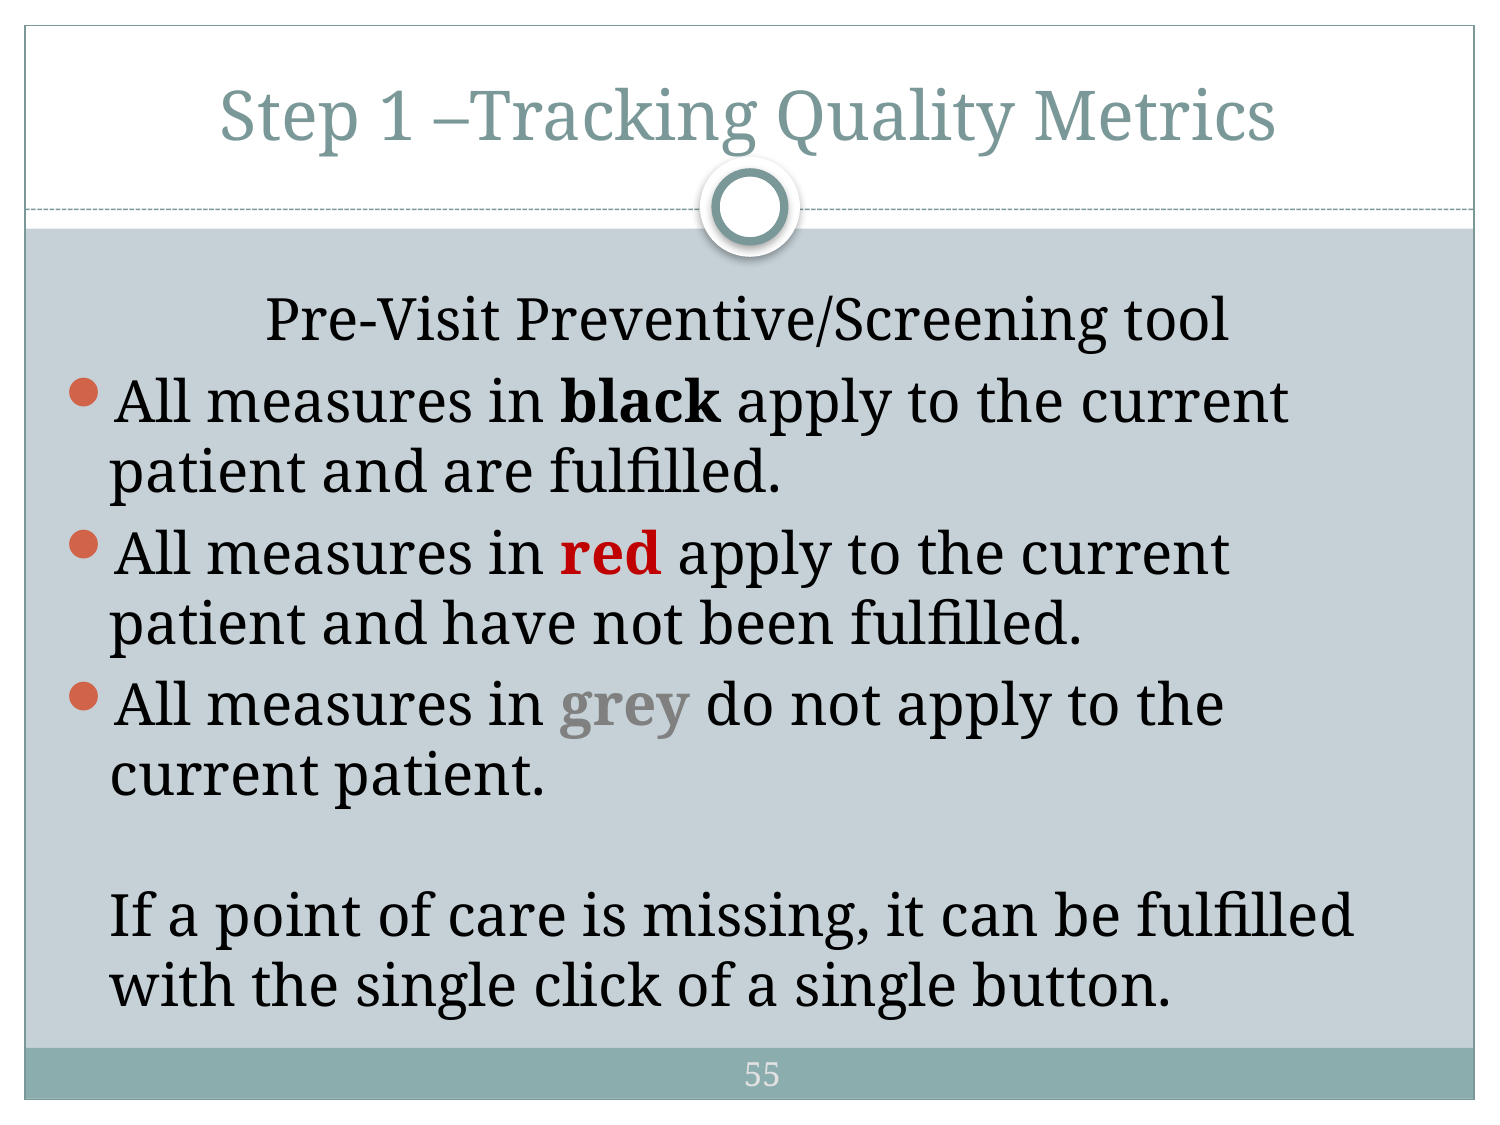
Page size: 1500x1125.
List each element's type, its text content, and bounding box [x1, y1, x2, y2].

slide_number 55 [725, 1040, 800, 1113]
title Step 1 –Tracking Quality Metrics [49, 37, 1450, 163]
list Pre-Visit Preventive/Screening tool All measures in black apply to the current patient and are fulfilled. All measures in red apply to the current patient and have not been fulfilled. All measures in grey do not apply to the current patient. If a point of care is missing, it can be fulfilled with the single click of a single button. [49, 274, 1446, 1038]
